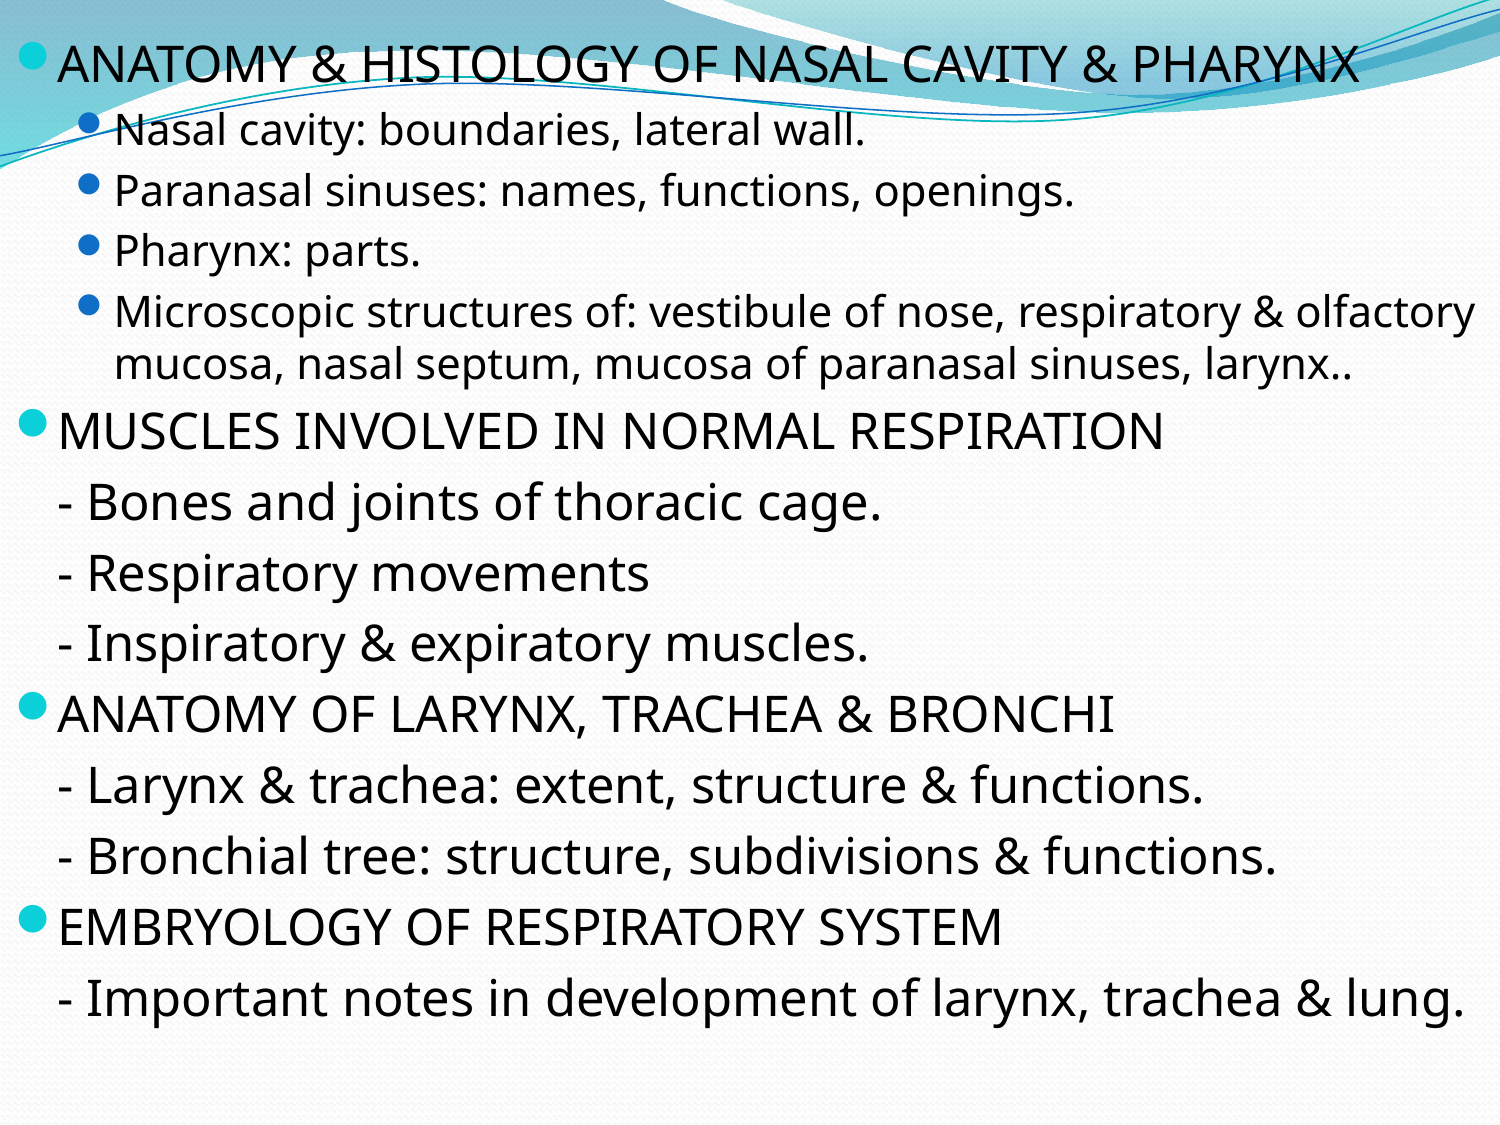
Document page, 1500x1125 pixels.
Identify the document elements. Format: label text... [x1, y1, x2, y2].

list ANATOMY & HISTOLOGY OF NASAL CAVITY & PHARYNX Nasal cavity: boundaries, lateral wall. Paranasal sinuses: names, functions, openings. Pharynx: parts. Microscopic structures of: vestibule of nose, respiratory & olfactory mucosa, nasal septum, mucosa of paranasal sinuses, larynx.. MUSCLES INVOLVED IN NORMAL RESPIRATION - Bones and joints of thoracic cage. - Respiratory movements - Inspiratory & expiratory muscles. ANATOMY OF LARYNX, TRACHEA & BRONCHI - Larynx & trachea: extent, structure & functions. - Bronchial tree: structure, subdivisions & functions. EMBRYOLOGY OF RESPIRATORY SYSTEM - Important notes in development of larynx, trachea & lung. [0, 24, 1500, 1125]
